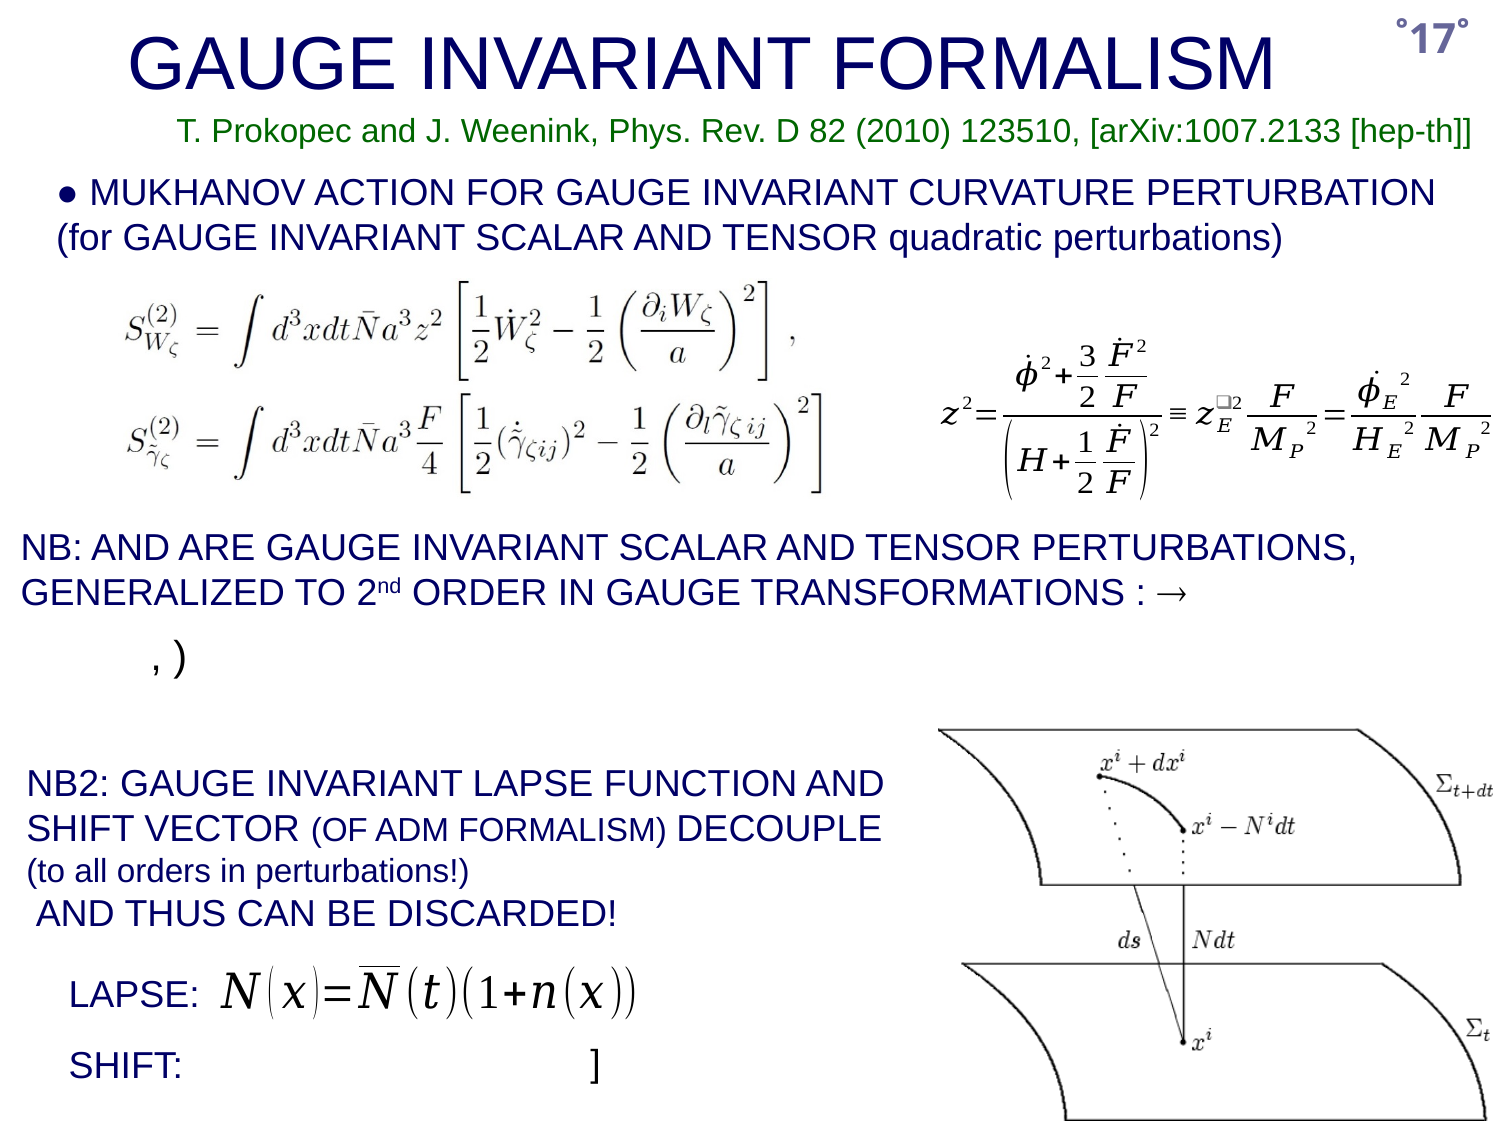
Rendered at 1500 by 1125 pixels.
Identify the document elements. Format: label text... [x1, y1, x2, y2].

text_box T. Prokopec and J. Weenink, Phys. Rev. D 82 (2010) 123510, [arXiv:1007.2133 [hep-th]] [161, 101, 1500, 157]
picture [938, 726, 1494, 1121]
text_box LAPSE: [53, 962, 215, 1023]
text_box NB2: GAUGE INVARIANT LAPSE FUNCTION AND SHIFT VECTOR (OF ADM FORMALISM) DECOUPLE (to all orders in perturbations!) AND THUS CAN BE DISCARDED! [11, 751, 928, 942]
text_box GAUGE INVARIANT FORMALISM [53, 7, 1353, 112]
picture [111, 278, 833, 500]
text_box ˚17˚ [1364, 7, 1500, 67]
text_box SHIFT: [53, 1033, 199, 1094]
text_box ● MUKHANOV ACTION FOR GAUGE INVARIANT CURVATURE PERTURBATION (for GAUGE INVARIANT SCALAR AND TENSOR quadratic perturbations) [41, 160, 1483, 266]
